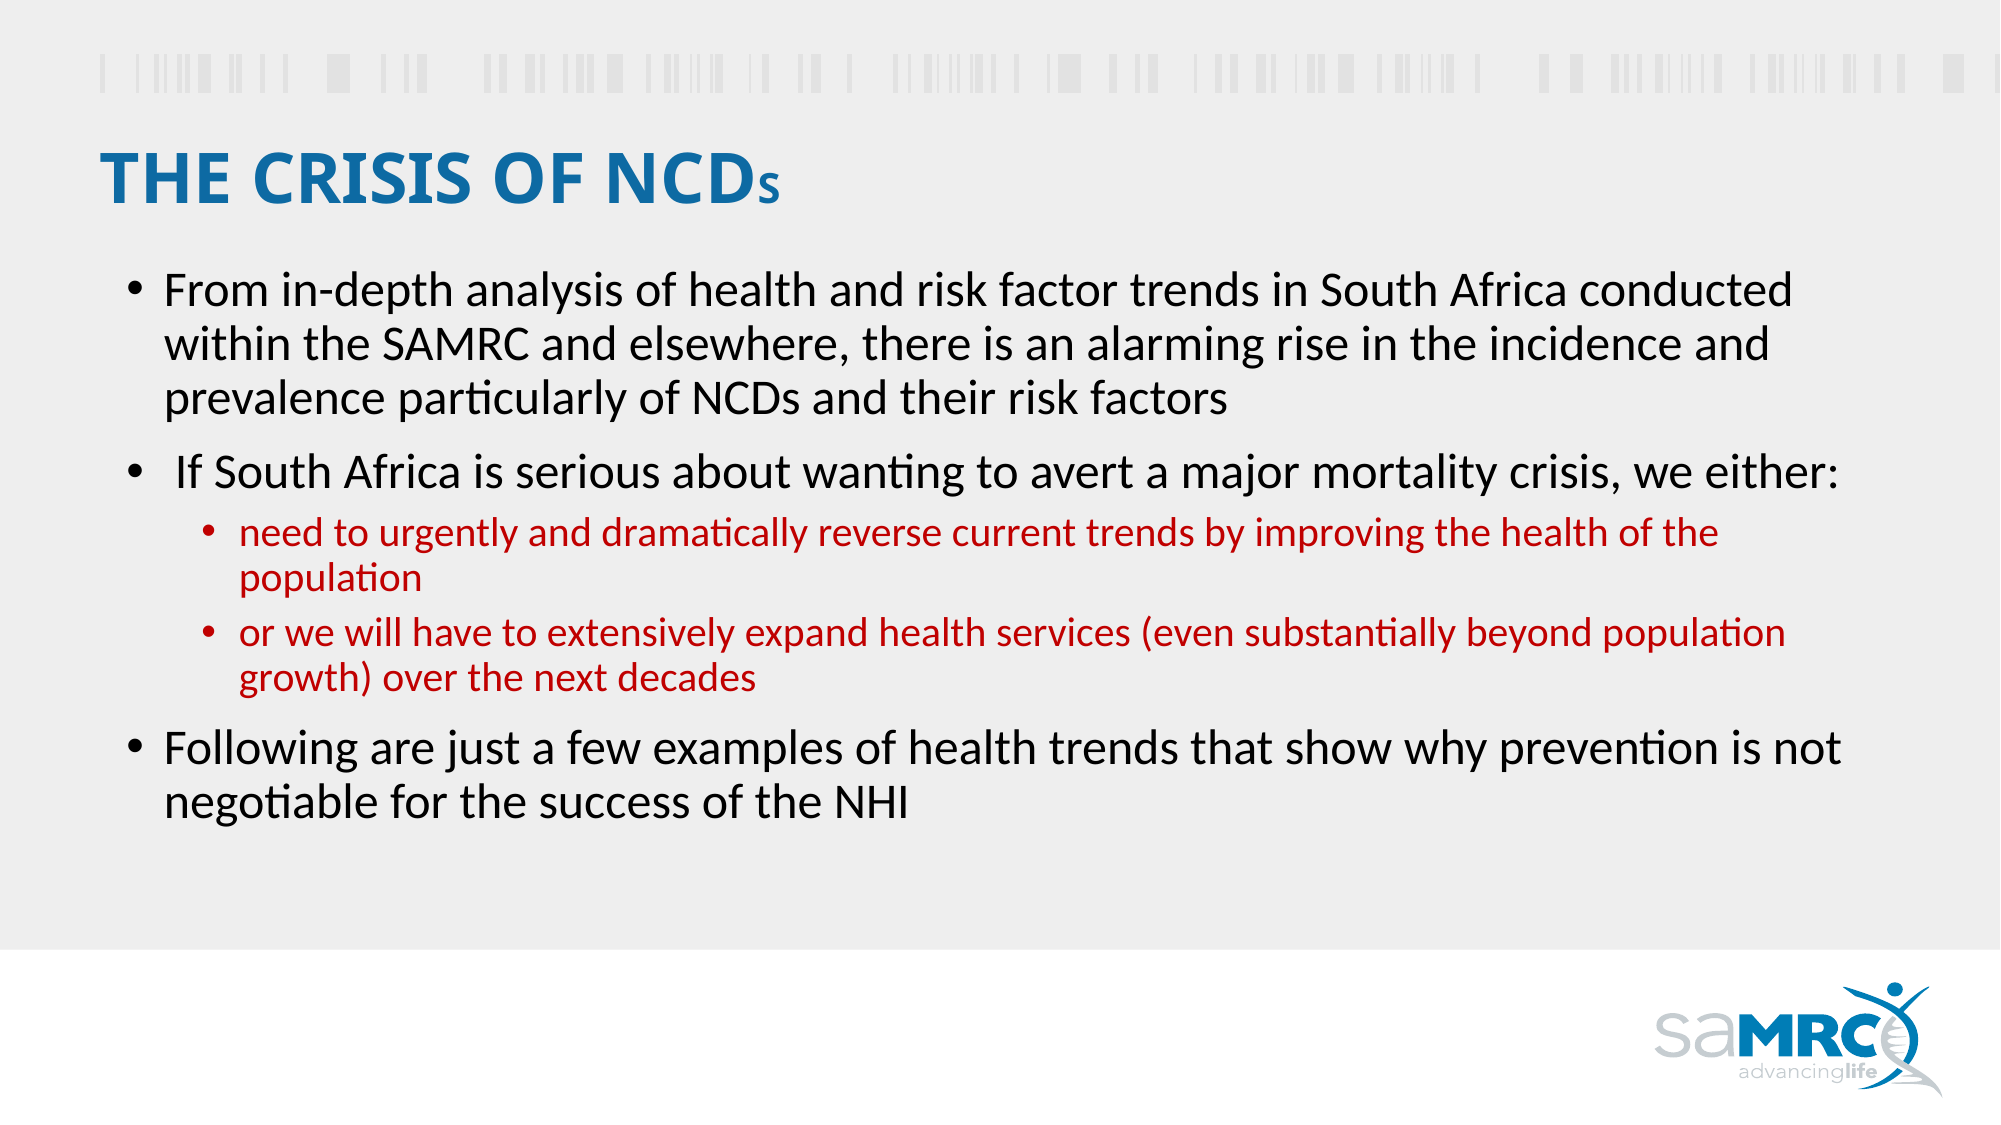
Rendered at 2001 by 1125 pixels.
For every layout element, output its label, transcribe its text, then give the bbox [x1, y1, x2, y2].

list From in-depth analysis of health and risk factor trends in South Africa conducted within the SAMRC and elsewhere, there is an alarming rise in the incidence and prevalence particularly of NCDs and their risk factors If South Africa is serious about wanting to avert a major mortality crisis, we either: need to urgently and dramatically reverse current trends by improving the health of the population or we will have to extensively expand health services (even substantially beyond population growth) over the next decades Following are just a few examples of health trends that show why prevention is not negotiable for the success of the NHI [126, 263, 1881, 996]
title The Crisis of NCDs [99, 138, 1900, 224]
